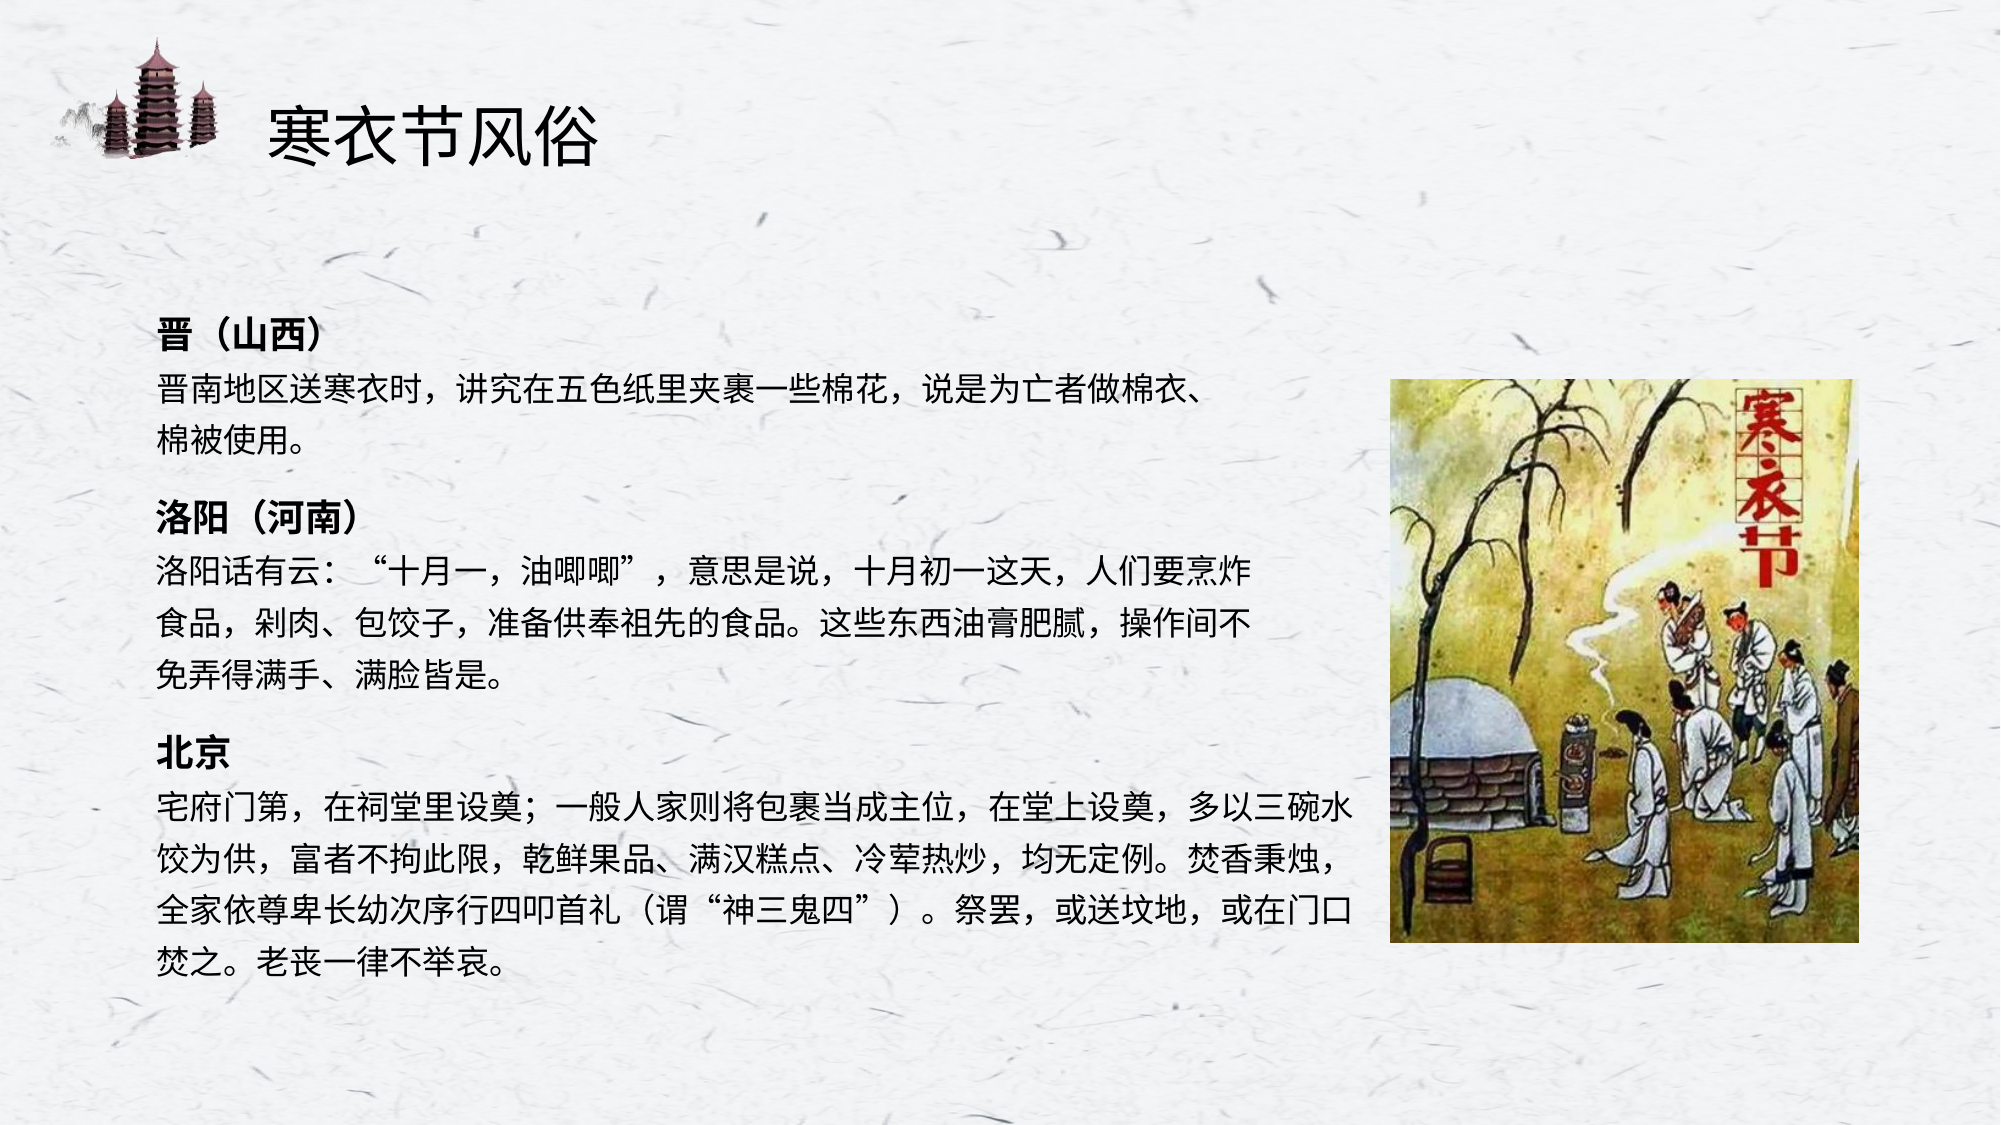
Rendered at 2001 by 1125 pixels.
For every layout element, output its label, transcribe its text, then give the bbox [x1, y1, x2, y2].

text_box 北京 宅府门第，在祠堂里设奠；一般人家则将包裹当成主位，在堂上设奠，多以三碗水饺为供，富者不拘此限，乾鲜果品、满汉糕点、冷荤热炒，均无定例。焚香秉烛，全家依尊卑长幼次序行四叩首礼（谓“神三鬼四”）。祭罢，或送坟地，或在门口焚之。老丧一律不举哀。 [142, 708, 1376, 989]
text_box 寒衣节风俗 [251, 87, 616, 183]
picture [0, 0, 2001, 1125]
text_box 洛阳（河南） 洛阳话有云：“十月一，油唧唧”，意思是说，十月初一这天，人们要烹炸食品，剁肉、包饺子，准备供奉祖先的食品。这些东西油膏肥腻，操作间不免弄得满手、满脸皆是。 [140, 472, 1296, 702]
text_box 晋（山西） 晋南地区送寒衣时，讲究在五色纸里夹裹一些棉花，说是为亡者做棉衣、棉被使用。 [142, 290, 1238, 467]
